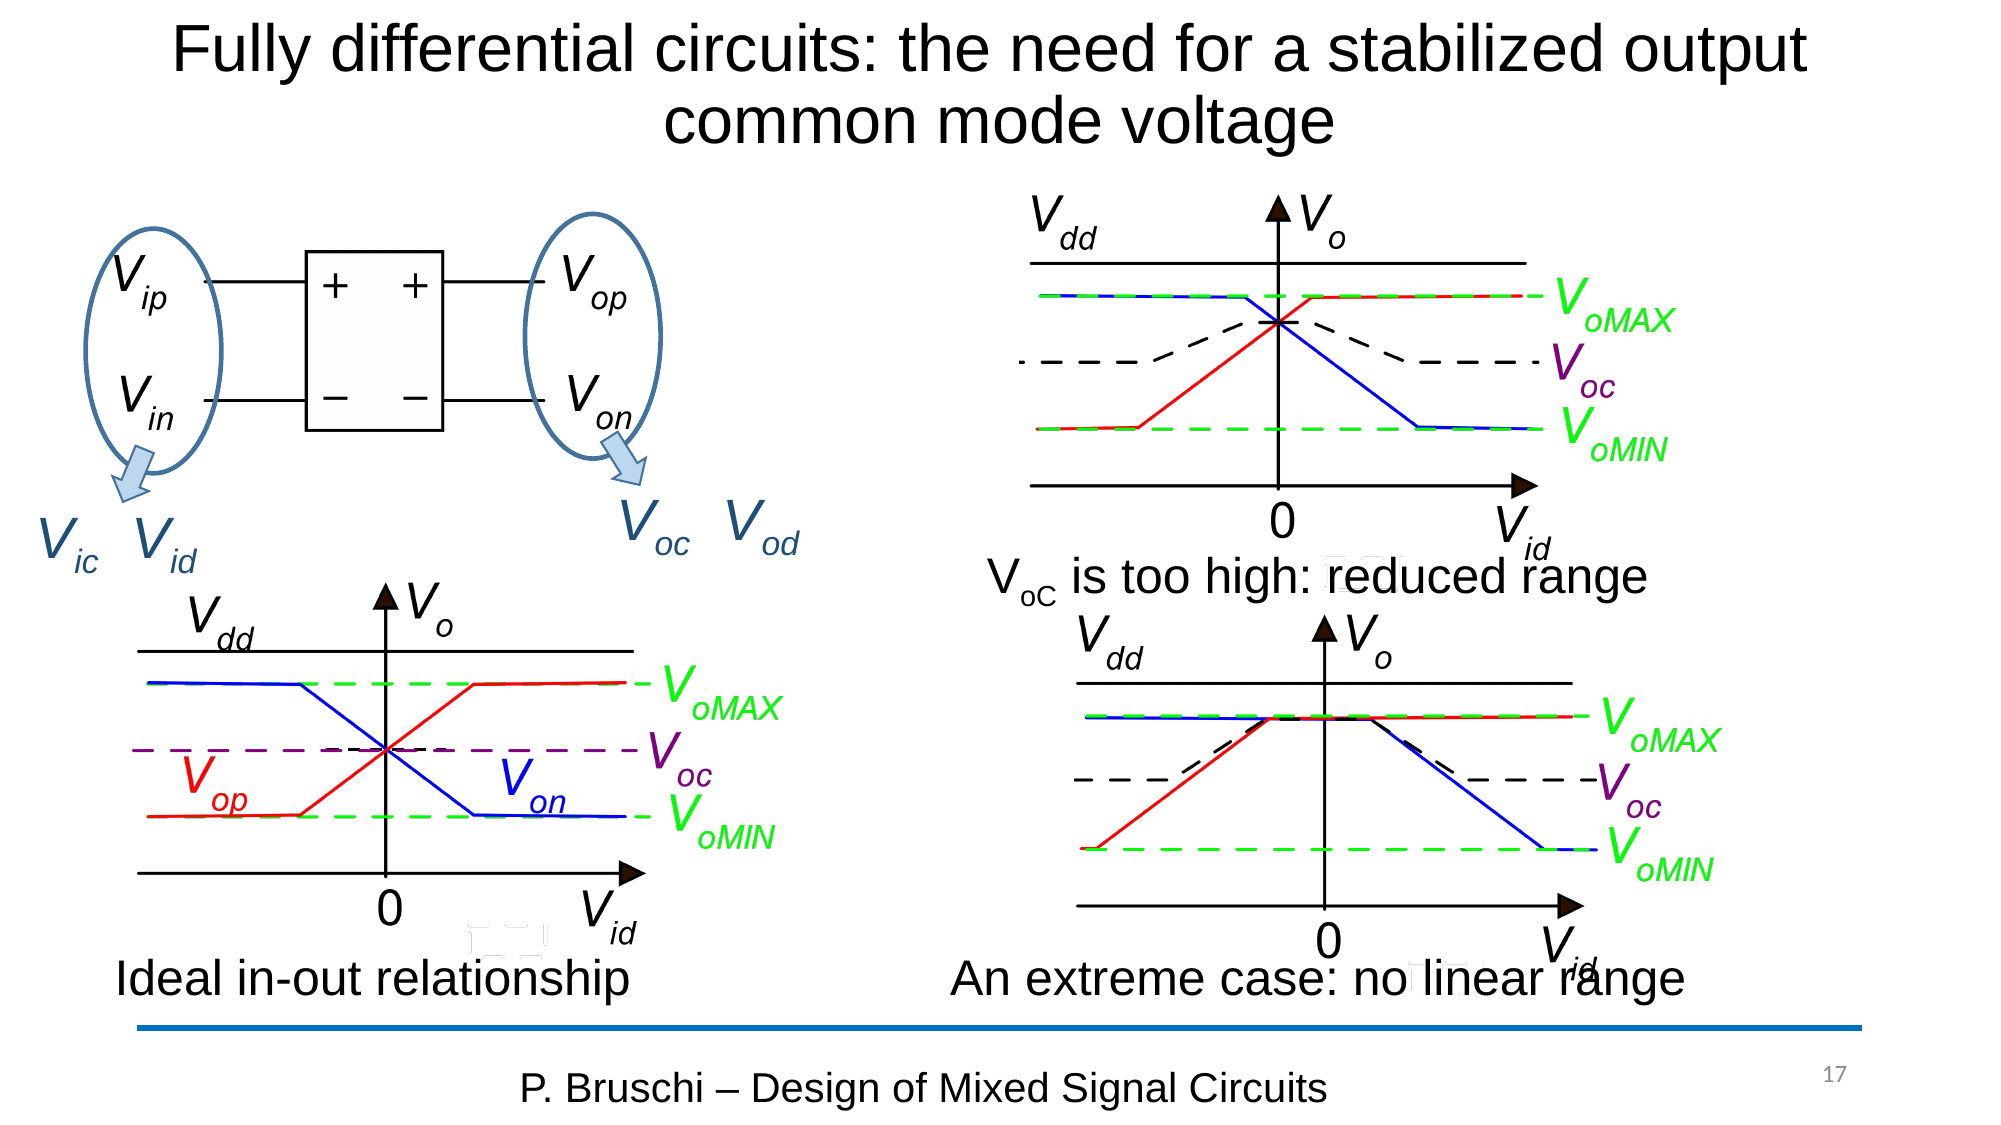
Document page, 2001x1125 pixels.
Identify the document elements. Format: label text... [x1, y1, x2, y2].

slide_number 17 [1718, 1042, 1863, 1103]
text_box [110, 444, 156, 504]
text_box [84, 227, 206, 475]
picture [114, 250, 632, 432]
text_box VoC is too high: reduced range [972, 536, 1718, 620]
text_box [543, 212, 662, 444]
text_box [599, 432, 648, 487]
picture [1074, 614, 1723, 995]
text_box Ideal in-out relationship [99, 937, 708, 1013]
text_box Vic Vid [20, 492, 230, 588]
text_box [549, 432, 613, 460]
picture [1019, 194, 1678, 592]
text_box Voc Vod [601, 474, 828, 570]
footer P. Bruschi – Design of Mixed Signal Circuits [457, 1055, 1391, 1116]
picture [132, 681, 712, 818]
text_box An extreme case: no linear range [935, 937, 1755, 1013]
title Fully differential circuits: the need for a stabilized output common mode voltage [137, 31, 1863, 141]
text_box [137, 582, 785, 959]
